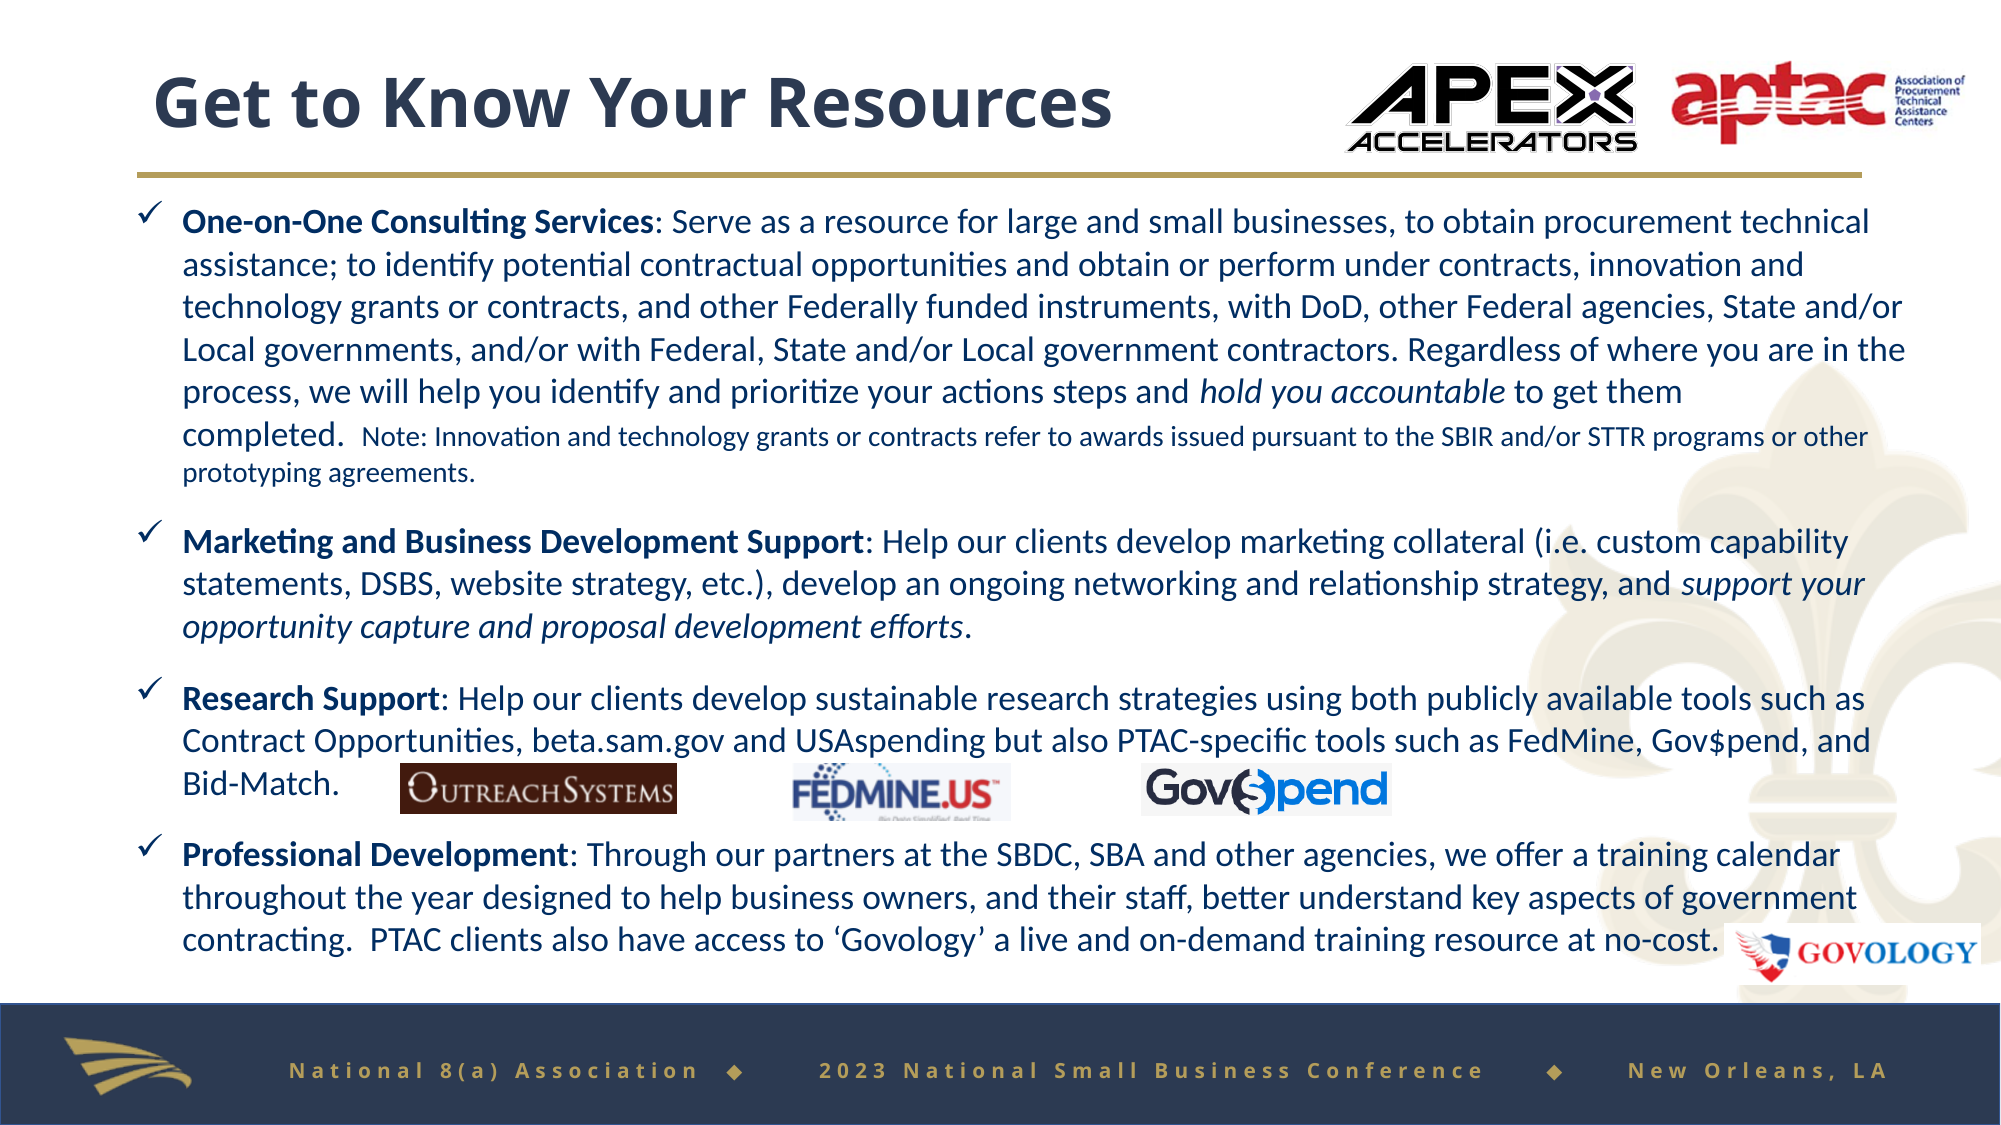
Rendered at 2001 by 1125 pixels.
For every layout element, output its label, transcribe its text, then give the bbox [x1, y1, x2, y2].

picture [1336, 47, 1984, 170]
picture [400, 763, 677, 814]
title Get to Know Your Resources [137, 59, 1336, 150]
picture [1724, 922, 1981, 986]
picture [60, 1037, 194, 1098]
picture [785, 763, 1011, 821]
picture [1141, 763, 1392, 816]
list One-on-One Consulting Services: Serve as a resource for large and small businesses, to obtain procurement technical assistance; to identify potential contractual opportunities and obtain or perform under contracts, innovation and technology grants or contracts, and other Federally funded instruments, with DoD, other Federal agencies, State and/or Local governments, and/or with Federal, State and/or Local government contractors. Regardless of where you are in the process, we will help you identify and prioritize your actions steps and hold you accountable to get them completed. Note: Innovation and technology grants or contracts refer to awards issued pursuant to the SBIR and/or STTR programs or other prototyping agreements. Marketing and Business Development Support: Help our clients develop marketing collateral (i.e. custom capability statements, DSBS, website strategy, etc.), develop an ongoing networking and relationship strategy, and support your opportunity capture and proposal development efforts. Research Support: Help our clients develop sustainable research strategies using both publicly available tools such as Contract Opportunities, beta.sam.gov and USAspending but also PTAC-specific tools such as FedMine, Gov$pend, and Bid-Match. Professional Development: Through our partners at the SBDC, SBA and other agencies, we offer a training calendar throughout the year designed to help business owners, and their staff, better understand key aspects of government contracting. PTAC clients also have access to ‘Govology’ a live and on-demand training resource at no-cost. [120, 191, 1929, 996]
